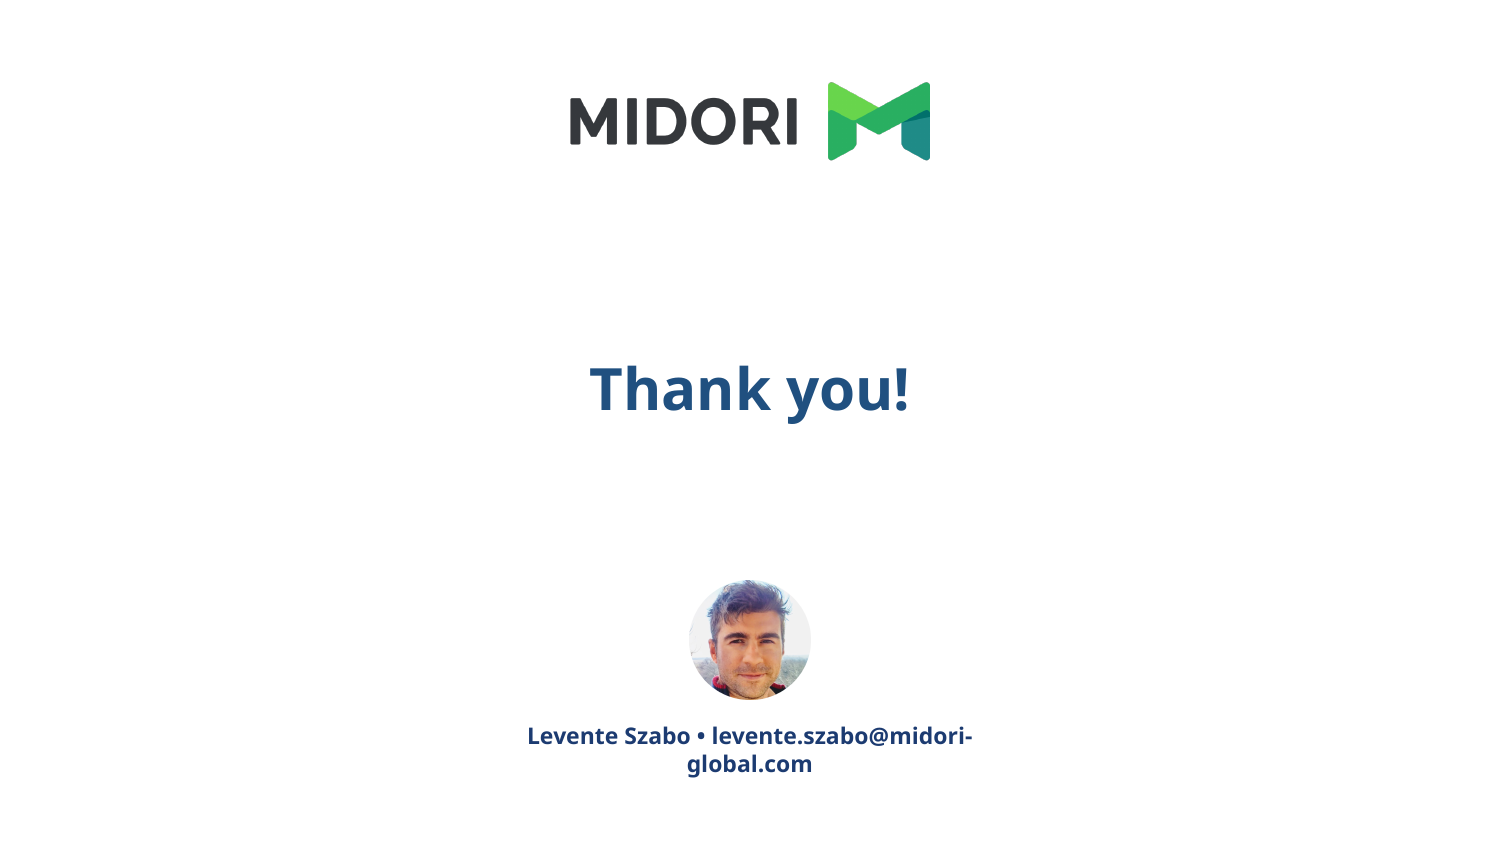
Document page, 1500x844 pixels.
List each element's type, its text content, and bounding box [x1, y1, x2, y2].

title Thank you! [559, 348, 941, 422]
picture [566, 78, 934, 169]
picture [689, 580, 811, 700]
list Levente Szabo • levente.szabo@midori-global.com [479, 719, 1021, 757]
